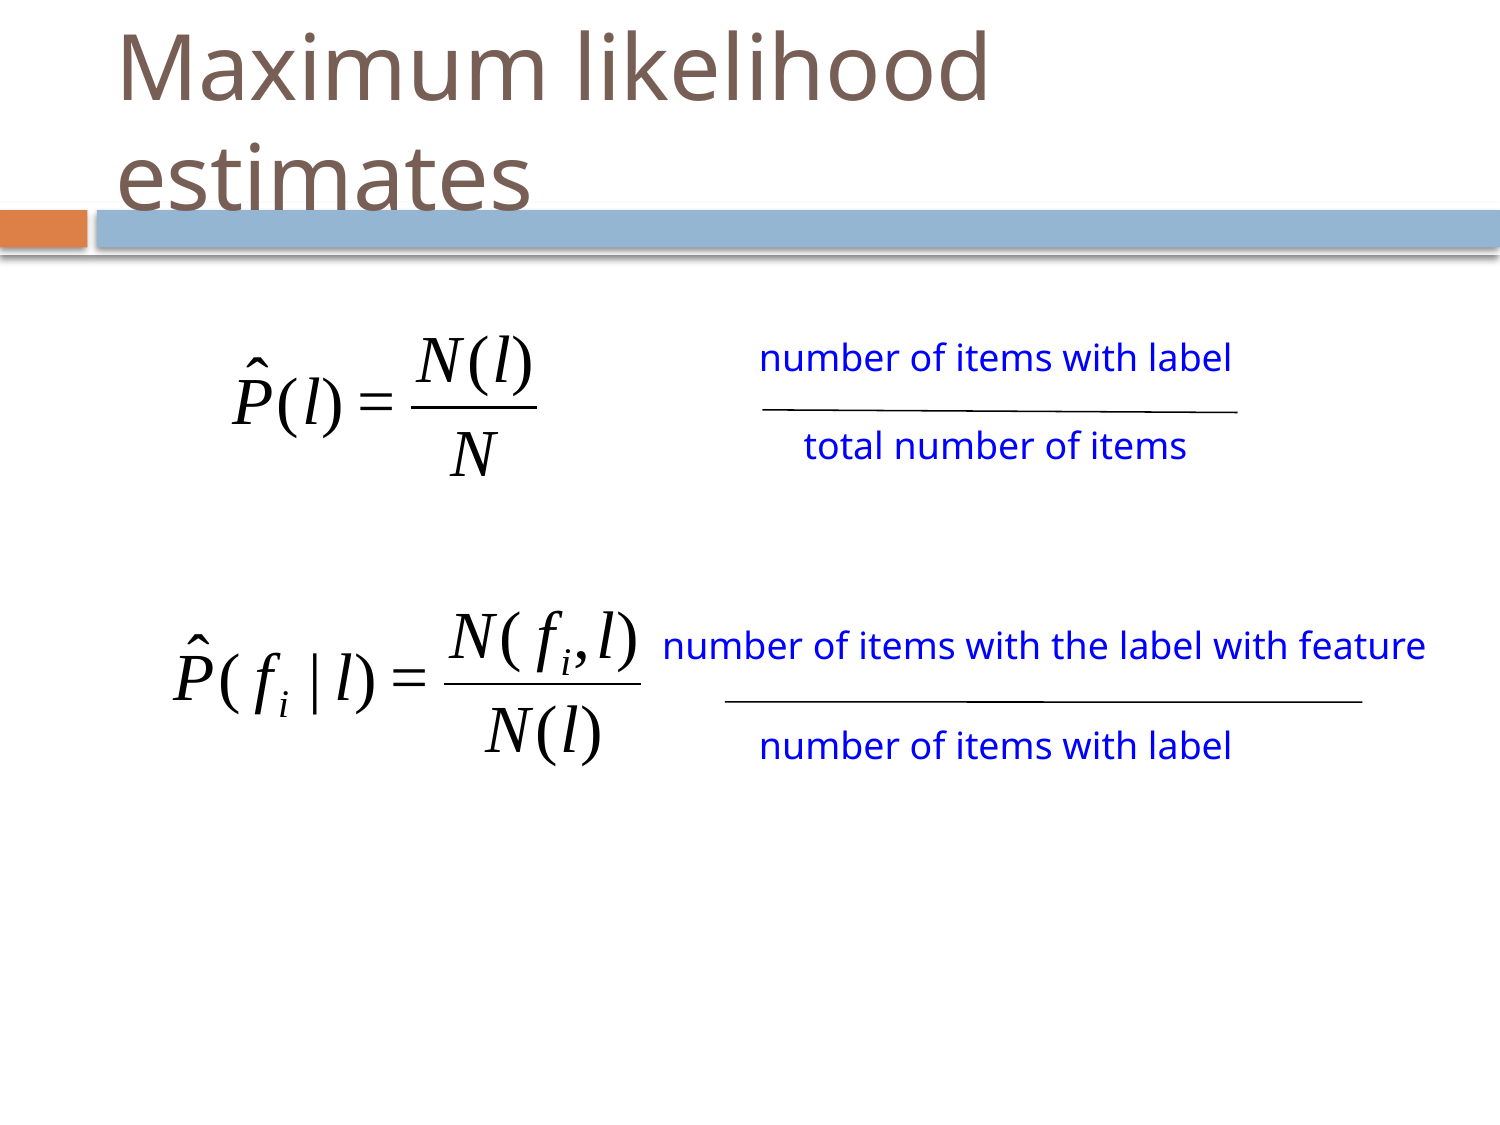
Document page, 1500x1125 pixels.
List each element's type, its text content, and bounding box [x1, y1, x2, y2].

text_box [162, 599, 648, 774]
text_box number of items with the label with feature [652, 614, 1443, 675]
text_box total number of items [788, 422, 1203, 475]
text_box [762, 409, 1238, 413]
title Maximum likelihood estimates [100, 37, 1438, 200]
text_box number of items with label [744, 326, 1249, 387]
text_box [220, 323, 549, 487]
text_box number of items with label [744, 714, 1249, 775]
